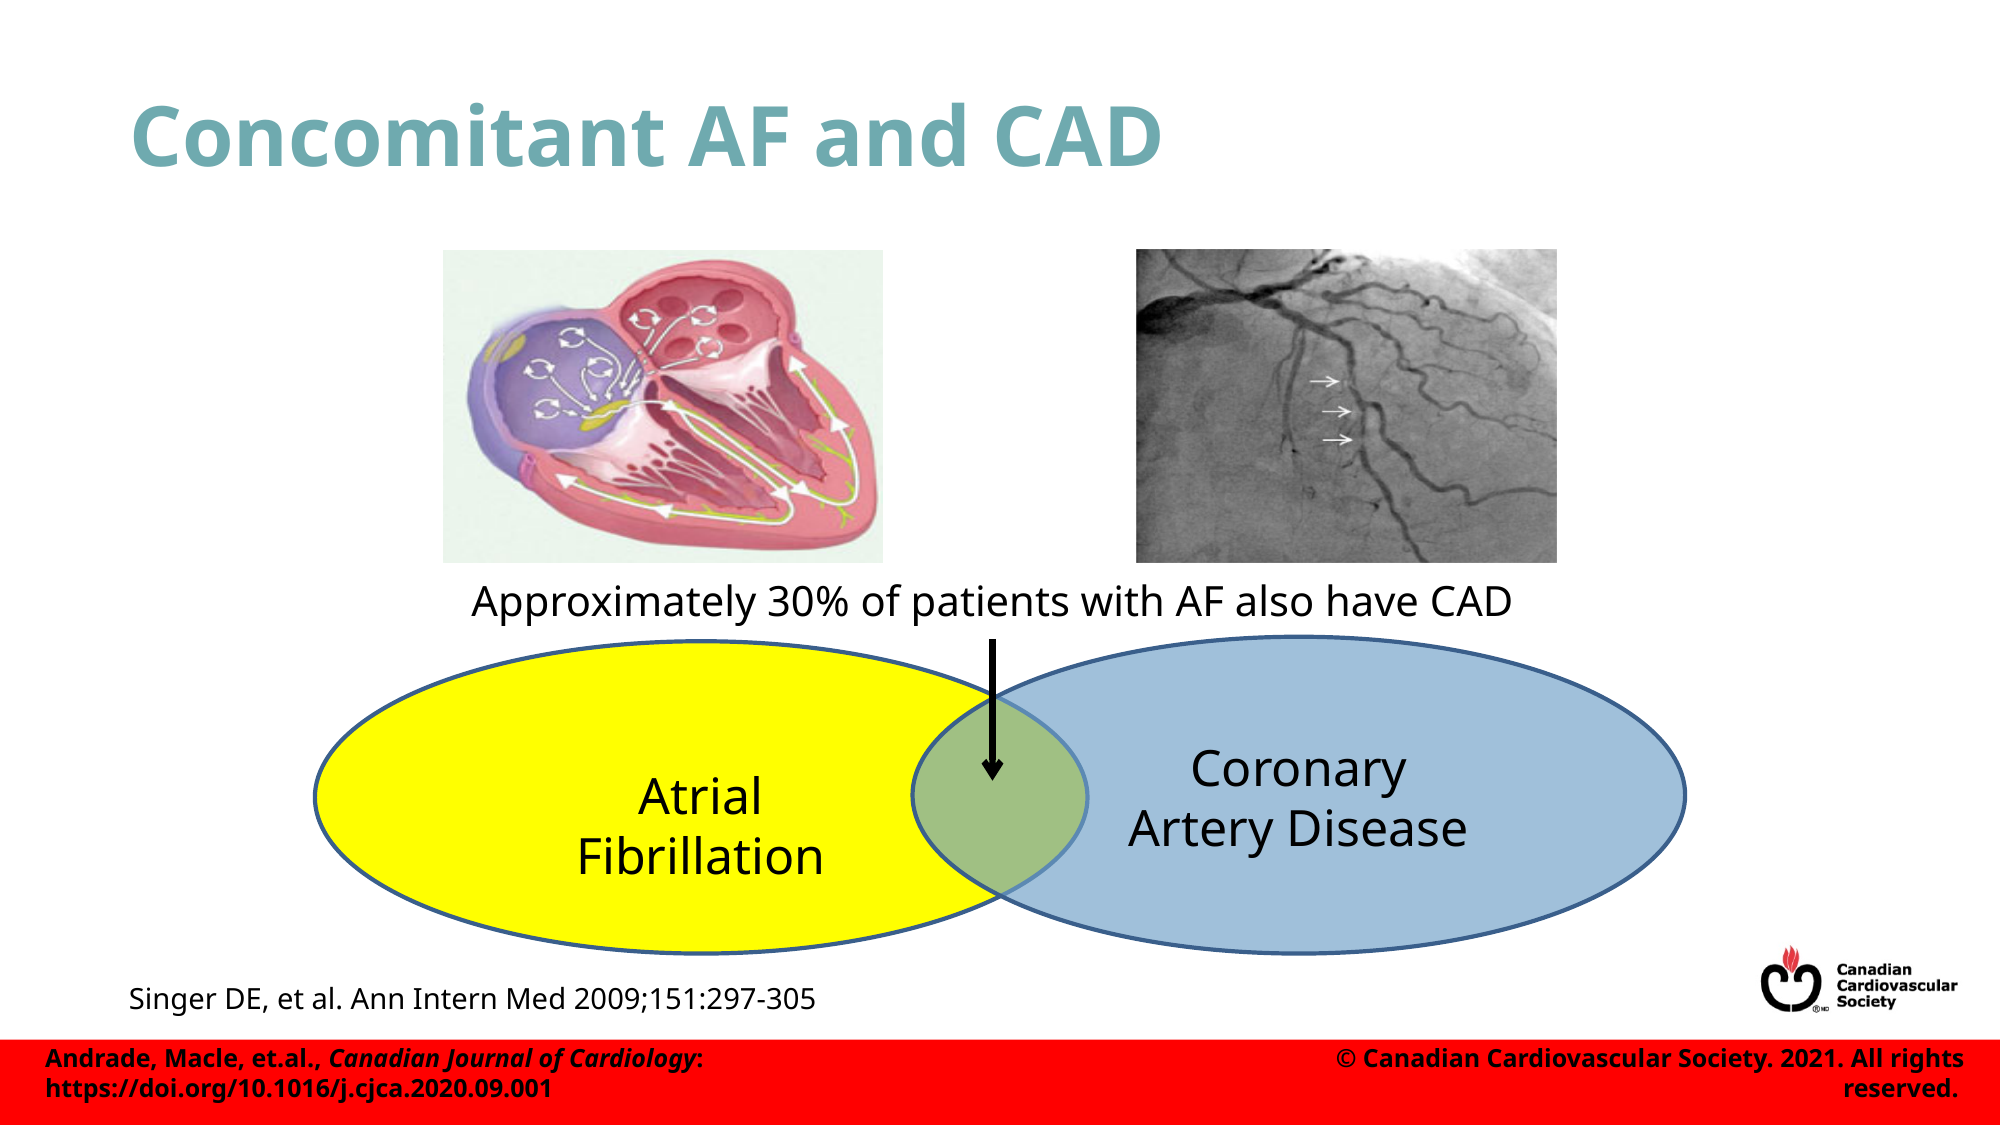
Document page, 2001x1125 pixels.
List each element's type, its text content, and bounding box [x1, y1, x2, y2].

text_box [314, 641, 1000, 954]
picture [443, 250, 883, 563]
picture [1744, 931, 1979, 1035]
title Concomitant AF and CAD [114, 59, 1886, 220]
picture [1136, 249, 1557, 563]
text_box Singer DE, et al. Ann Intern Med 2009;151:297-305 [114, 972, 1038, 1023]
text_box Approximately 30% of patients with AF also have CAD [445, 566, 1540, 632]
text_box Atrial Fibrillation [499, 757, 903, 892]
text_box Coronary Artery Disease [1097, 729, 1500, 864]
text_box [912, 636, 1686, 954]
